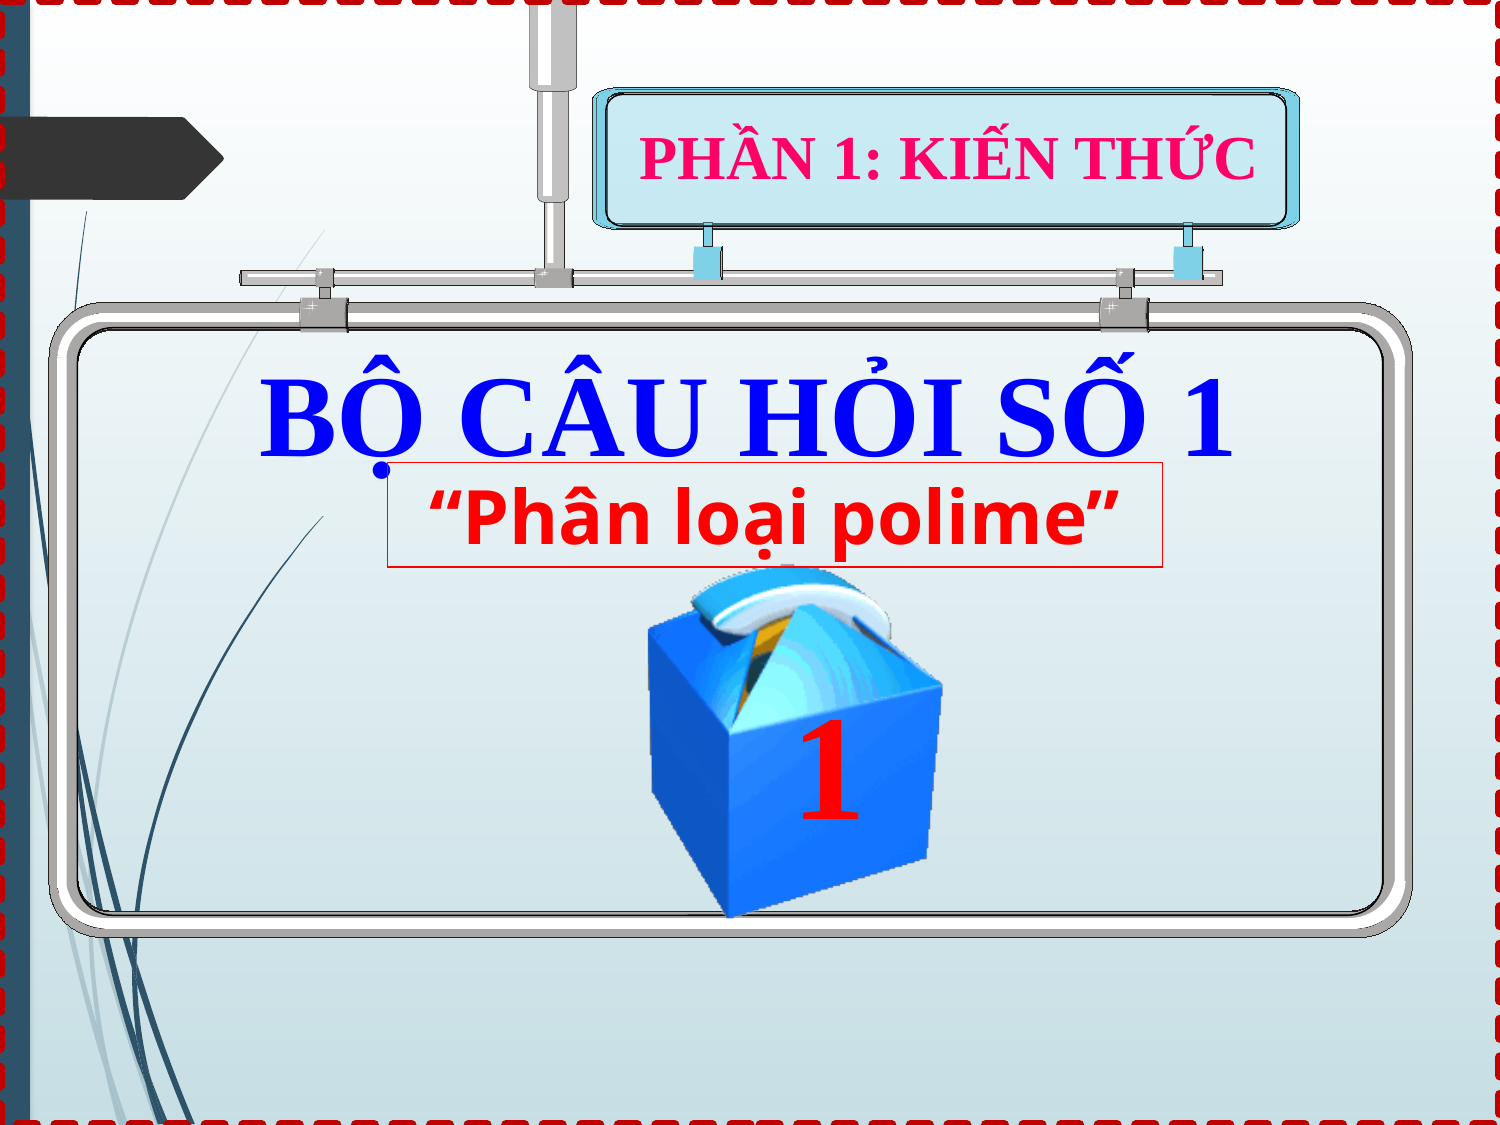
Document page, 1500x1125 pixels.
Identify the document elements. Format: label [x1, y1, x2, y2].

picture [549, 274, 1001, 938]
text_box [0, 0, 1500, 1125]
text_box [592, 87, 1301, 281]
text_box [48, 0, 1413, 938]
